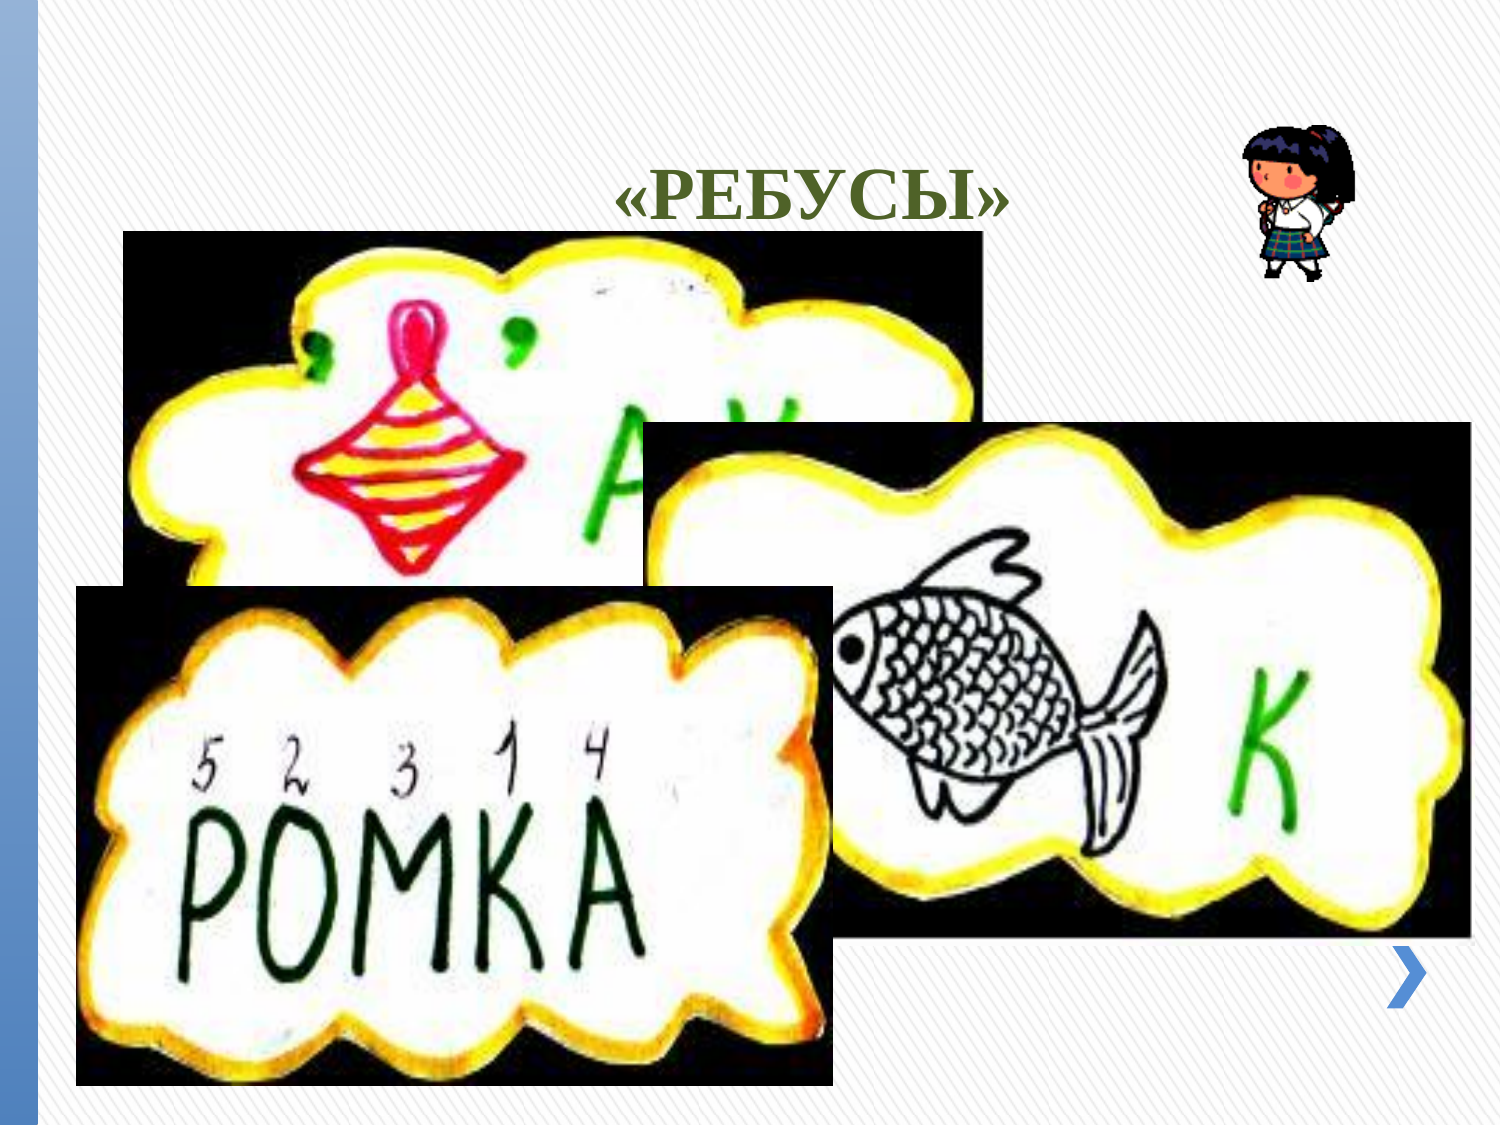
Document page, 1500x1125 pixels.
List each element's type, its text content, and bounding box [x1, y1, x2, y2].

list «РЕБУСЫ» [200, 137, 1425, 420]
picture [1222, 125, 1379, 282]
picture [76, 231, 1475, 1086]
